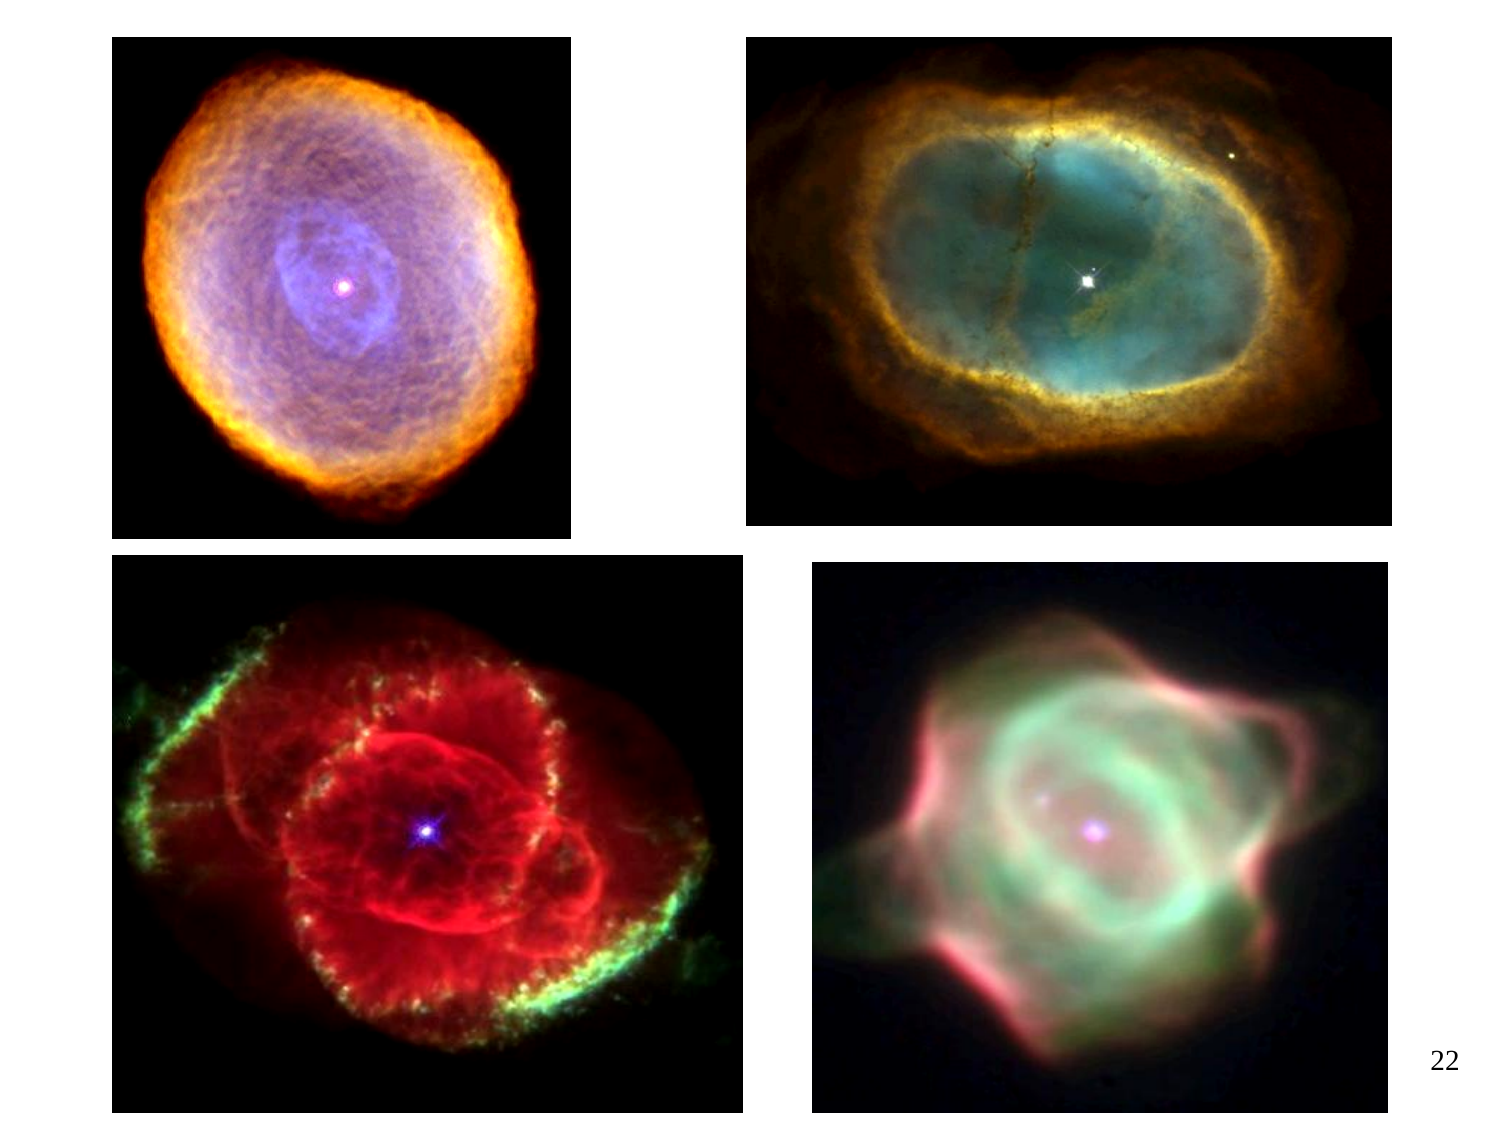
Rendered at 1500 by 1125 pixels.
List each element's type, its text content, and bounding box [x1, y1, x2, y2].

picture [812, 562, 1388, 1113]
slide_number 22 [1392, 1033, 1476, 1110]
picture [112, 555, 744, 1113]
picture [746, 37, 1392, 526]
picture [112, 37, 571, 540]
